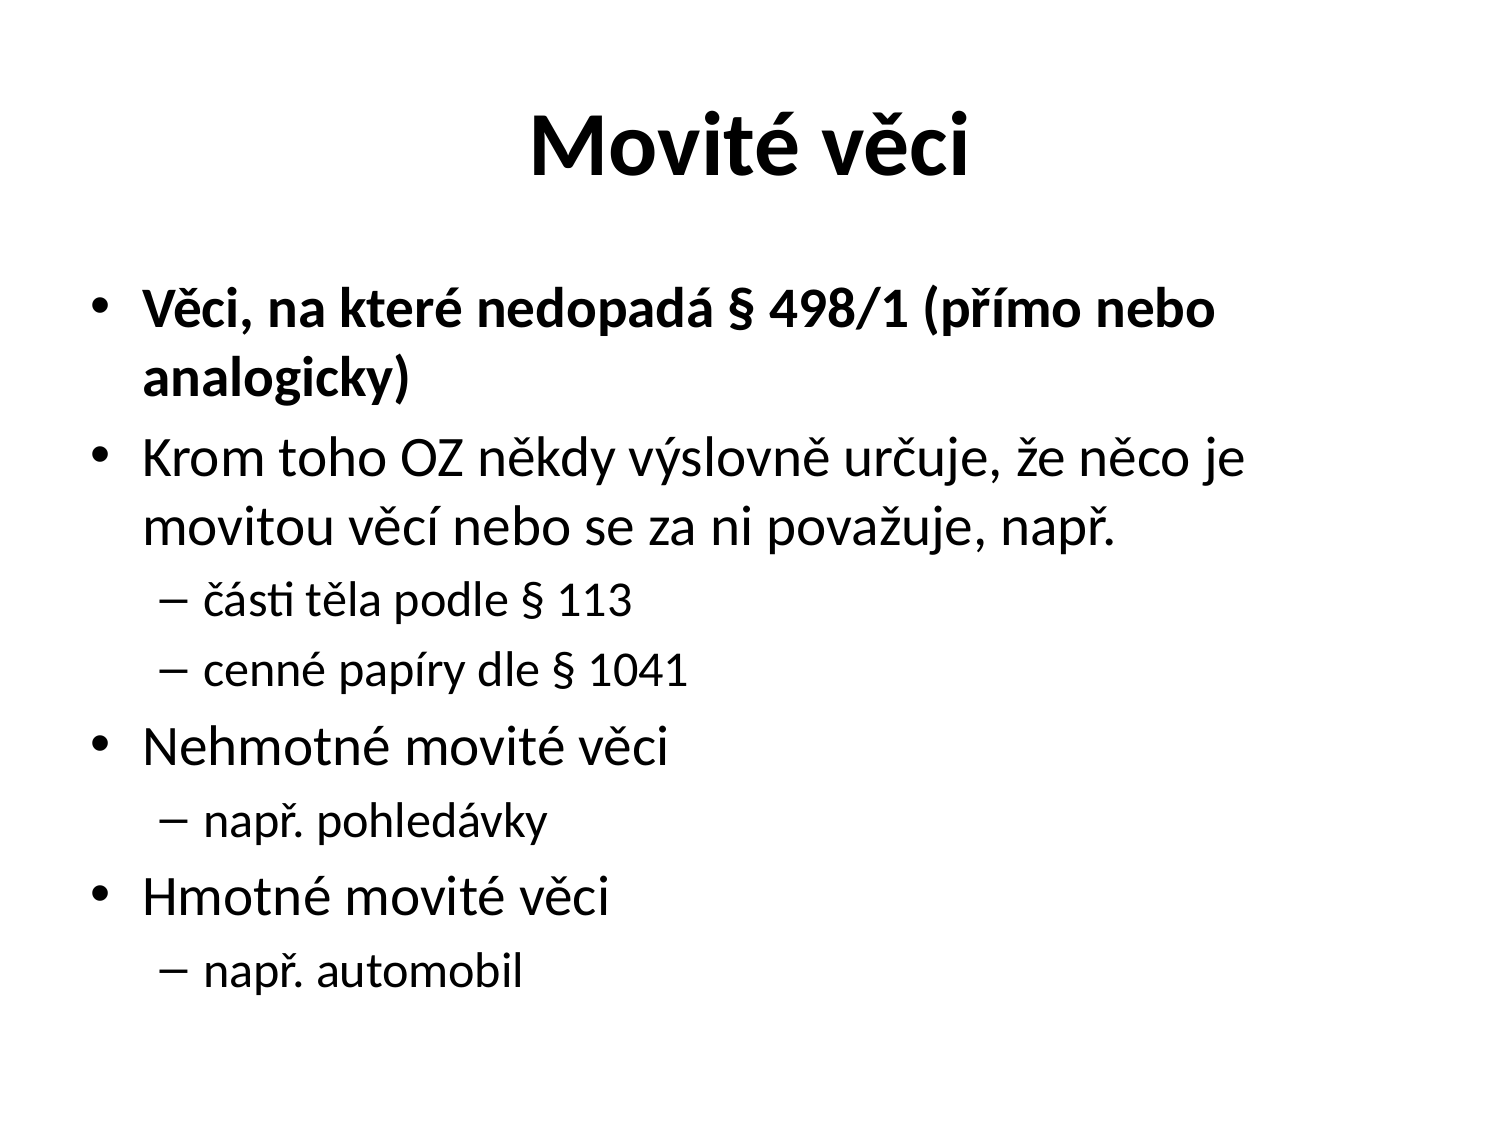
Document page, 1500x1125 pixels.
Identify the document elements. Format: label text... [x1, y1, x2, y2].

list Věci, na které nedopadá § 498/1 (přímo nebo analogicky) Krom toho OZ někdy výslovně určuje, že něco je movitou věcí nebo se za ni považuje, např. části těla podle § 113 cenné papíry dle § 1041 Nehmotné movité věci např. pohledávky Hmotné movité věci např. automobil [75, 262, 1425, 1005]
title Movité věci [75, 45, 1425, 233]
